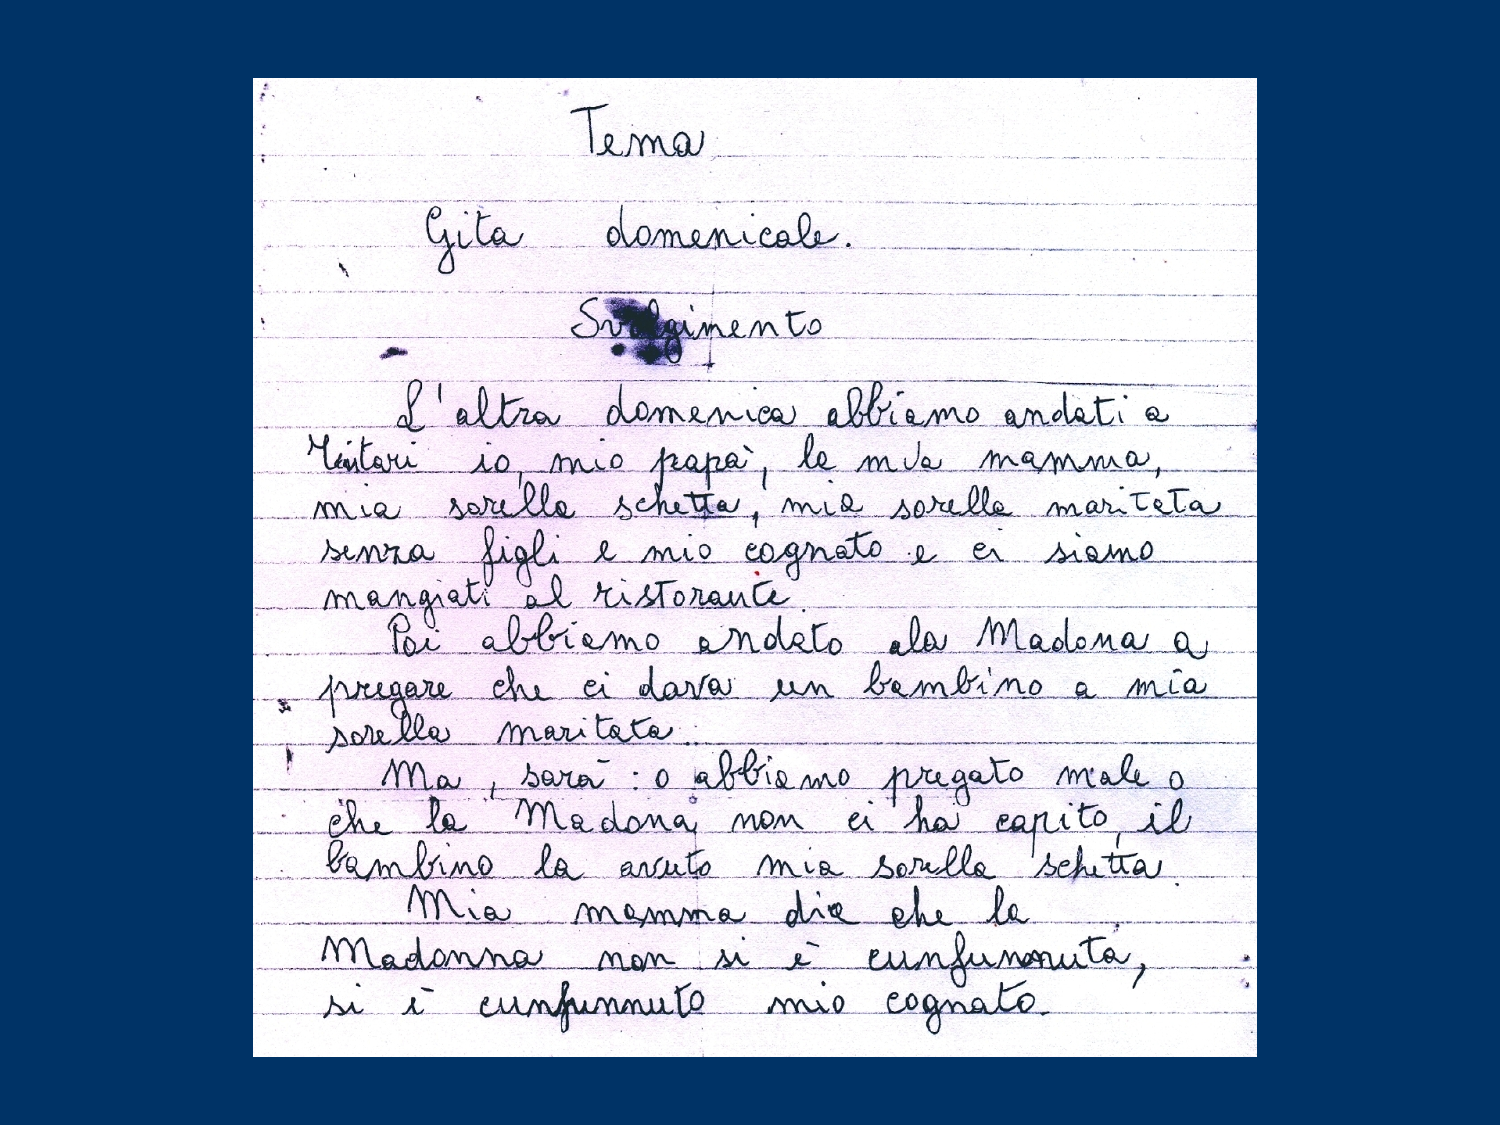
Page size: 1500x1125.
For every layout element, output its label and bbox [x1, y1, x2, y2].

text_box [253, 77, 1258, 1057]
